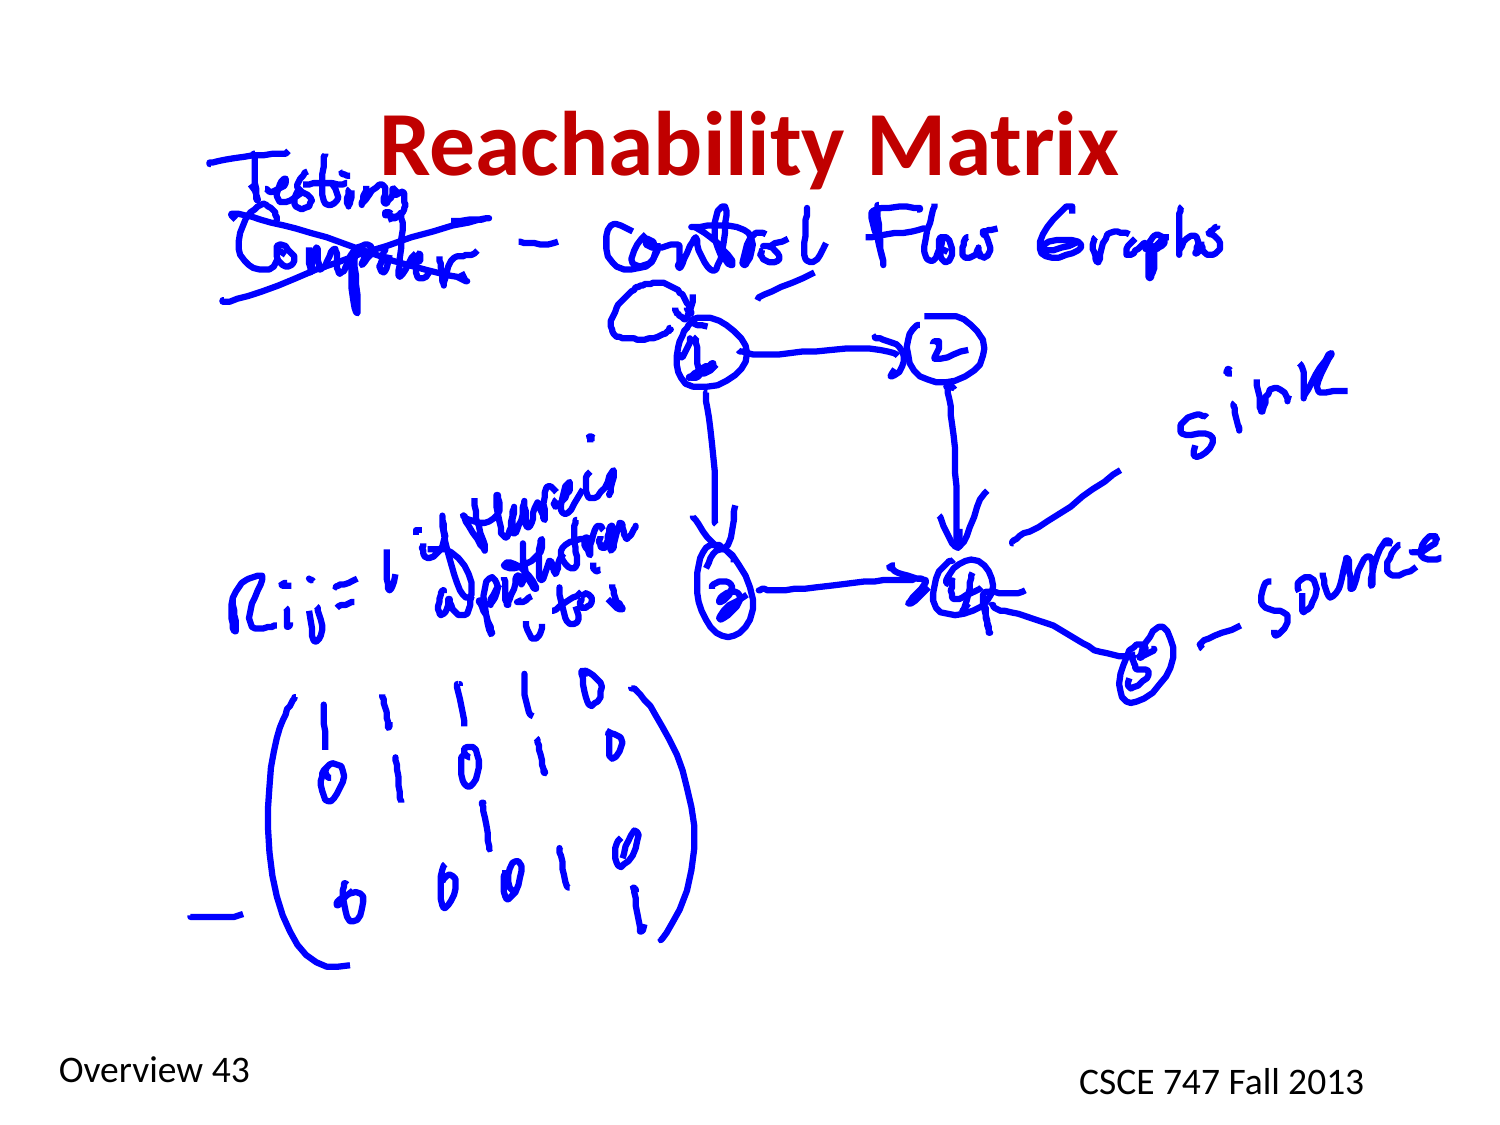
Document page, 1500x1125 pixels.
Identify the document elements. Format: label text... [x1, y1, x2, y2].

text_box [382, 249, 391, 255]
text_box [961, 227, 998, 259]
text_box [687, 362, 715, 379]
text_box [938, 236, 953, 263]
text_box [293, 170, 313, 211]
text_box [759, 238, 789, 263]
text_box [438, 249, 479, 269]
text_box [336, 882, 364, 923]
text_box [1297, 576, 1318, 613]
text_box [368, 217, 490, 251]
text_box [989, 604, 1126, 657]
text_box [585, 469, 615, 499]
text_box [280, 582, 292, 587]
text_box [932, 558, 994, 616]
text_box [523, 673, 534, 717]
text_box [361, 183, 393, 206]
text_box [1411, 535, 1442, 561]
text_box [518, 240, 559, 246]
text_box [336, 257, 359, 315]
text_box [321, 153, 332, 182]
text_box [385, 549, 397, 591]
text_box [346, 188, 353, 208]
text_box [189, 913, 244, 918]
text_box [756, 271, 815, 301]
text_box [394, 756, 403, 803]
text_box [456, 683, 465, 727]
text_box [1386, 544, 1417, 577]
text_box [1232, 402, 1240, 432]
text_box [561, 601, 580, 625]
text_box [415, 252, 422, 262]
text_box [303, 182, 348, 186]
text_box [905, 315, 986, 383]
text_box [607, 729, 624, 760]
text_box [692, 505, 737, 548]
text_box [320, 762, 345, 802]
text_box [605, 223, 654, 271]
text_box [970, 585, 982, 595]
text_box [1199, 624, 1242, 650]
text_box [630, 686, 696, 942]
text_box [580, 667, 603, 707]
text_box [356, 243, 373, 250]
text_box [695, 336, 717, 375]
text_box [949, 579, 968, 600]
text_box [415, 529, 422, 535]
text_box [265, 177, 296, 203]
text_box [1179, 413, 1214, 458]
text_box [535, 737, 546, 775]
text_box [558, 586, 569, 604]
text_box [516, 595, 532, 603]
text_box [674, 294, 694, 321]
text_box [1039, 205, 1082, 259]
text_box [711, 580, 748, 621]
text_box [932, 340, 969, 360]
text_box [237, 222, 278, 271]
text_box [876, 237, 885, 266]
text_box [221, 252, 366, 303]
text_box [322, 703, 326, 750]
text_box [340, 172, 351, 177]
text_box [503, 860, 523, 901]
text_box [285, 607, 291, 628]
text_box [1118, 626, 1175, 704]
text_box [614, 829, 640, 868]
text_box [1200, 225, 1221, 256]
text_box [503, 538, 561, 606]
text_box [553, 481, 584, 515]
text_box [334, 577, 358, 589]
text_box [478, 576, 501, 635]
text_box [397, 264, 408, 278]
text_box [676, 317, 748, 388]
text_box [421, 514, 473, 596]
text_box [381, 694, 391, 729]
text_box [592, 562, 601, 573]
text_box [1125, 233, 1169, 279]
text_box [276, 243, 296, 268]
text_box [632, 886, 646, 933]
text_box [387, 186, 407, 221]
text_box [1322, 539, 1391, 599]
text_box [938, 490, 988, 549]
text_box [1255, 379, 1290, 413]
text_box [870, 204, 921, 235]
text_box [336, 601, 355, 609]
text_box [441, 275, 447, 287]
text_box [923, 203, 940, 262]
text_box [945, 384, 959, 506]
text_box [598, 522, 637, 552]
text_box [680, 337, 693, 359]
text_box [982, 589, 1026, 634]
text_box [961, 572, 974, 612]
text_box [696, 544, 754, 638]
text_box [888, 564, 930, 605]
text_box [400, 215, 409, 238]
title Reachability Matrix [75, 45, 1425, 233]
text_box [1091, 230, 1130, 263]
text_box [873, 336, 905, 378]
text_box [1127, 654, 1150, 690]
text_box [321, 184, 340, 206]
text_box [1260, 580, 1289, 637]
text_box [1298, 352, 1348, 400]
text_box [248, 202, 278, 222]
text_box [481, 801, 492, 851]
text_box [588, 435, 595, 443]
text_box [378, 258, 390, 274]
text_box [230, 574, 277, 633]
text_box [865, 227, 926, 239]
text_box [399, 239, 417, 260]
text_box [610, 281, 686, 341]
text_box [579, 592, 593, 609]
text_box [249, 157, 259, 202]
text_box [462, 485, 558, 552]
text_box [208, 150, 290, 165]
text_box [460, 746, 480, 788]
text_box [560, 519, 604, 570]
text_box [607, 584, 624, 611]
text_box [758, 578, 915, 592]
text_box [803, 207, 827, 263]
text_box [440, 863, 457, 909]
text_box [1225, 368, 1232, 375]
text_box [705, 391, 716, 510]
text_box [267, 696, 351, 968]
text_box [630, 205, 767, 272]
text_box [1011, 469, 1121, 545]
text_box [361, 253, 372, 266]
text_box [308, 605, 323, 643]
text_box [308, 246, 357, 270]
text_box [1138, 648, 1155, 659]
text_box [437, 589, 473, 616]
text_box [525, 621, 543, 640]
text_box [406, 266, 430, 279]
text_box [737, 347, 886, 356]
text_box [230, 213, 468, 282]
text_box [558, 847, 570, 889]
text_box [552, 591, 582, 612]
text_box [1178, 205, 1201, 256]
